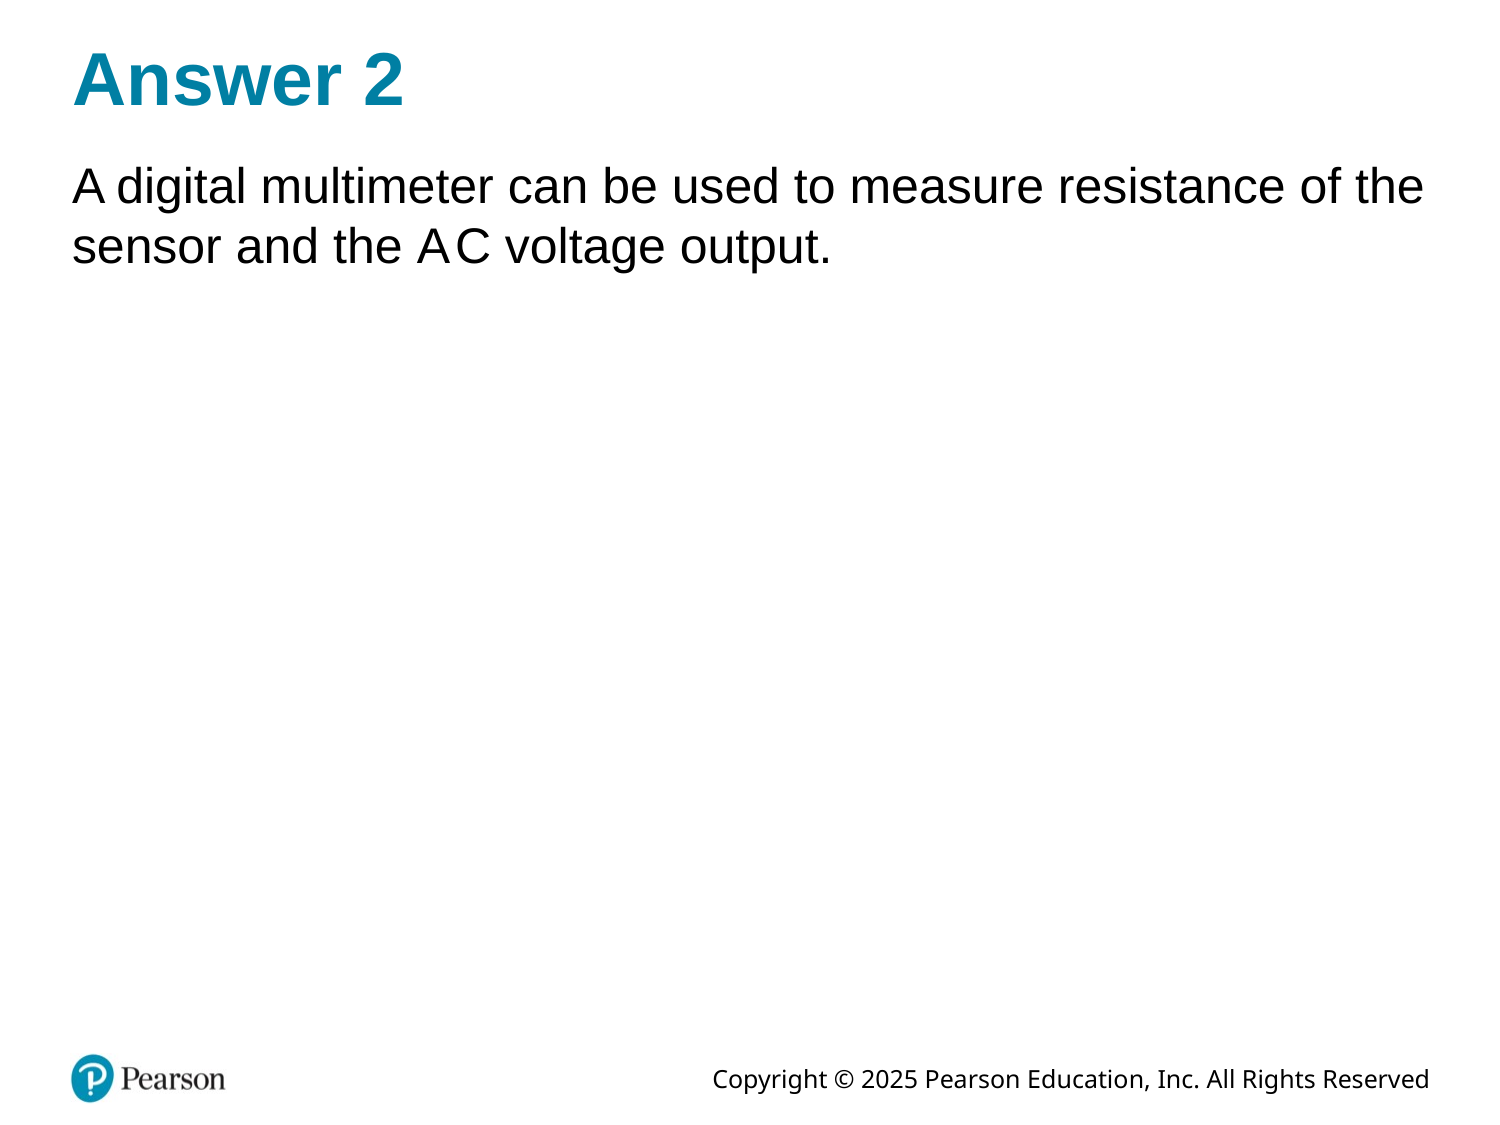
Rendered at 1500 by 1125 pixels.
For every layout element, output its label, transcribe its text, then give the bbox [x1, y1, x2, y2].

picture [70, 1053, 227, 1104]
list A digital multimeter can be used to measure resistance of the sensor and the A C voltage output. [72, 0, 1436, 536]
